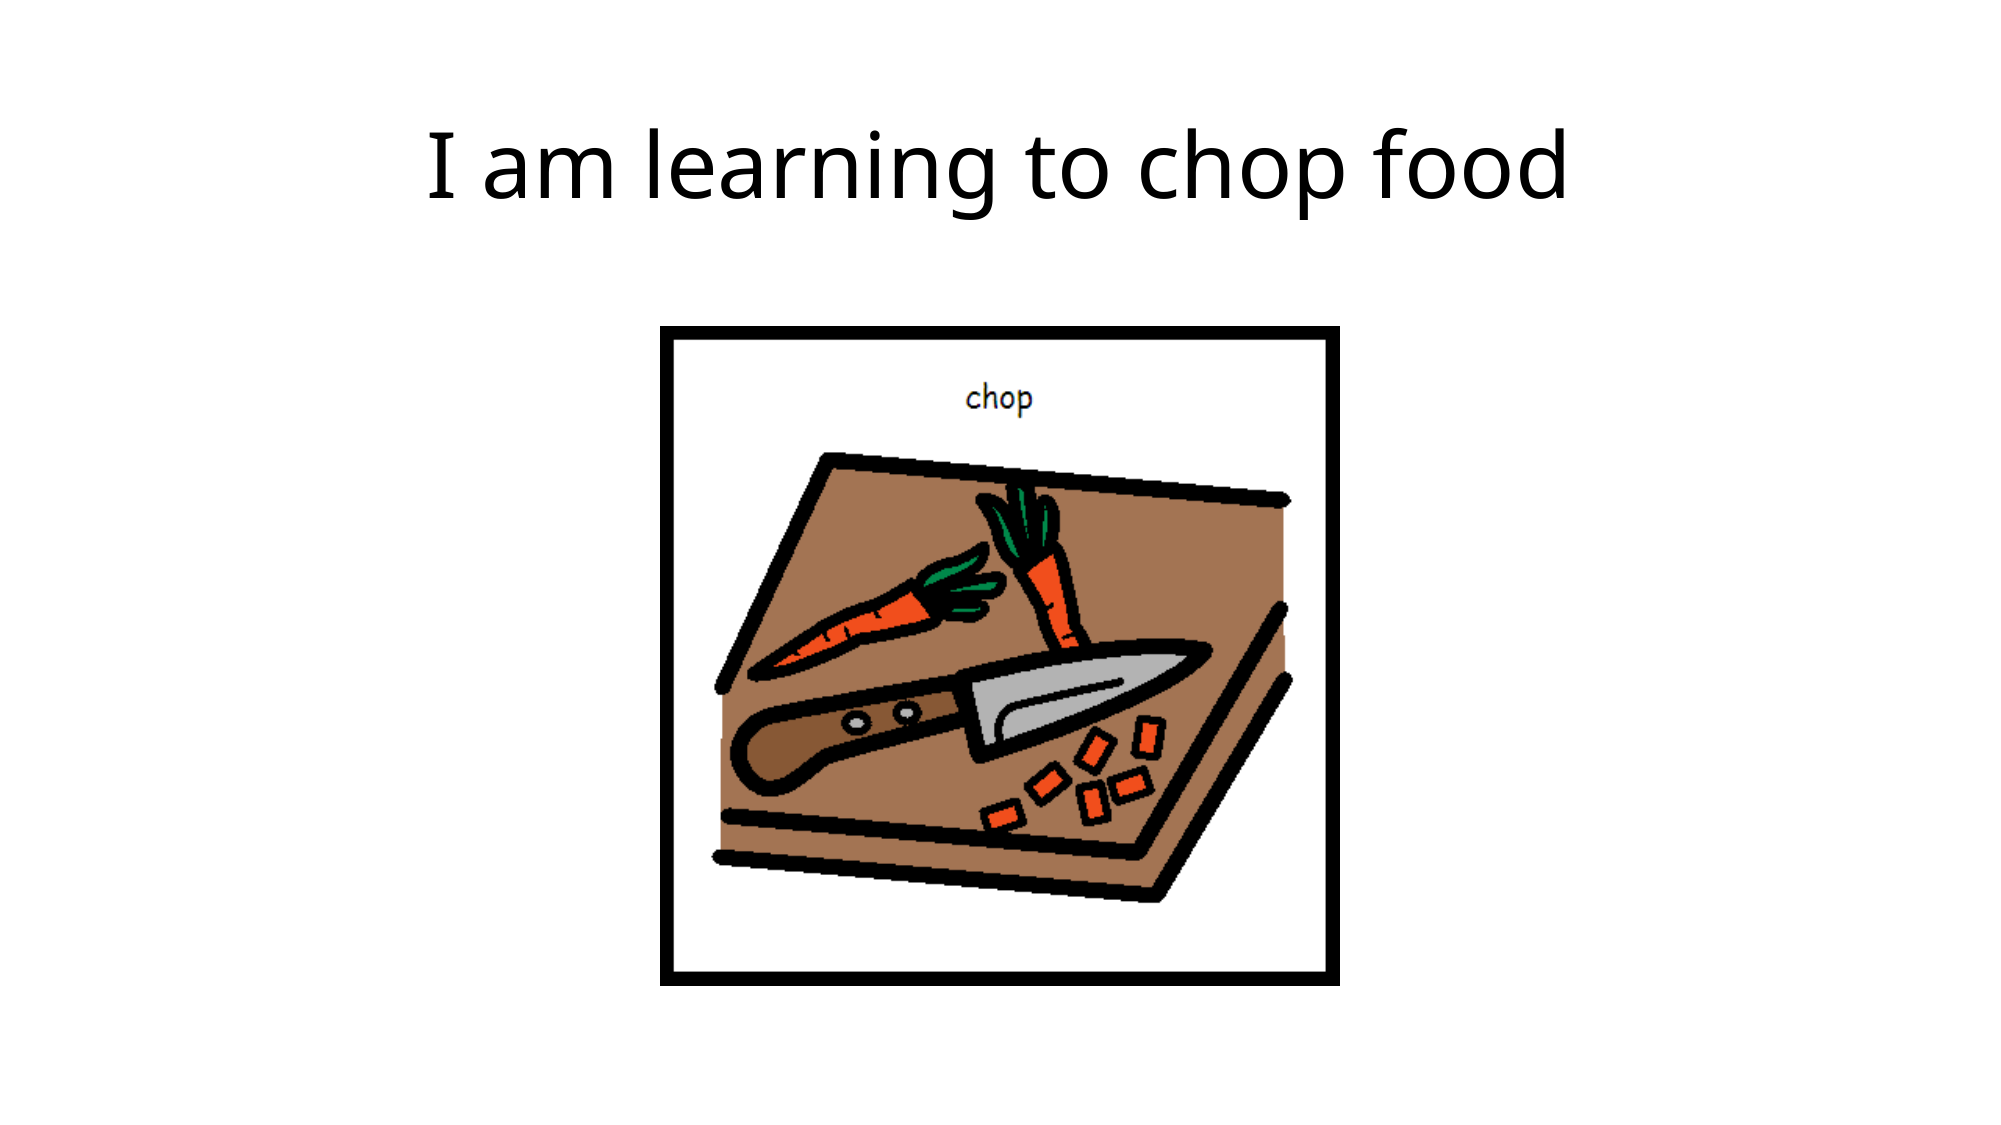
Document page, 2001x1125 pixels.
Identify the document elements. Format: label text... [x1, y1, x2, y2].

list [660, 326, 1340, 987]
title I am learning to chop food [137, 59, 1863, 278]
